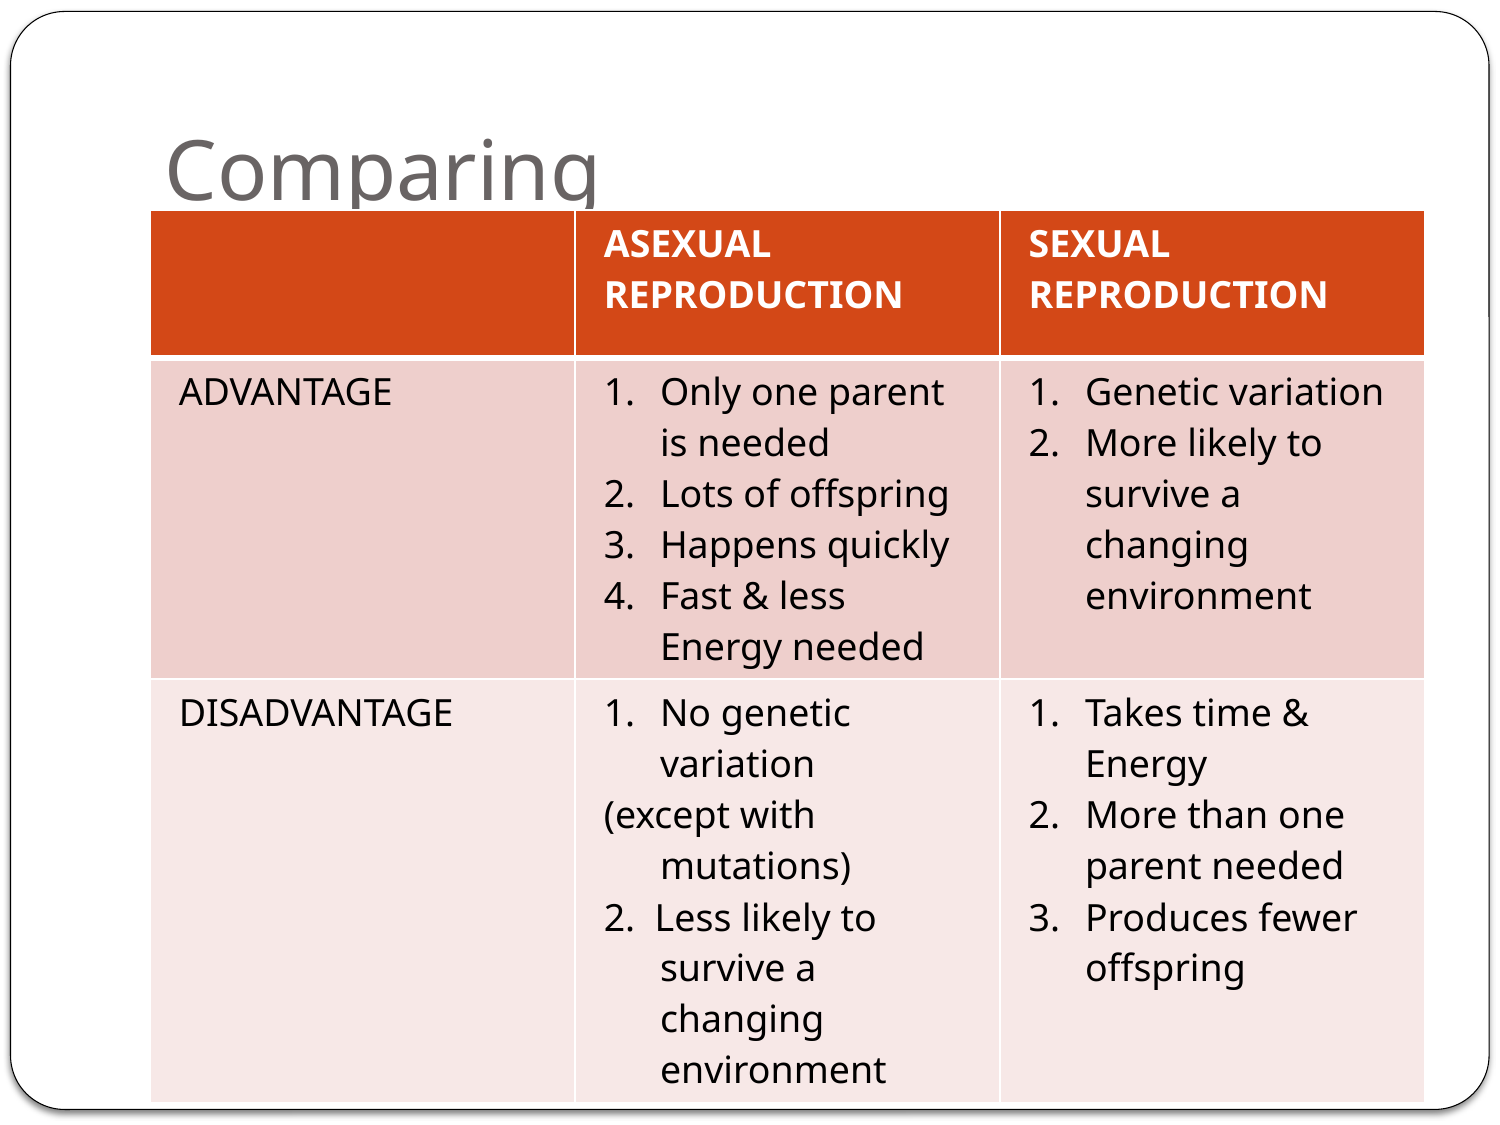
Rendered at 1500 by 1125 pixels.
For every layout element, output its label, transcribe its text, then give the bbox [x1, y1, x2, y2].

table_header SEXUAL REPRODUCTION [1001, 211, 1424, 355]
table_cell Only one parent is needed Lots of offspring Happens quickly Fast & less Energy needed [576, 361, 999, 678]
table_header [151, 211, 574, 355]
table_cell Genetic variation More likely to survive a changing environment [1001, 361, 1424, 678]
table_cell Takes time & Energy More than one parent needed Produces fewer offspring [1001, 680, 1424, 1102]
table_header ASEXUAL REPRODUCTION [576, 211, 999, 355]
table_cell No genetic variation (except with mutations) 2. Less likely to survive a changing environment [576, 680, 999, 1102]
title Comparing [150, 45, 1425, 209]
table_cell ADVANTAGE [151, 361, 574, 678]
table_cell DISADVANTAGE [151, 680, 574, 1102]
